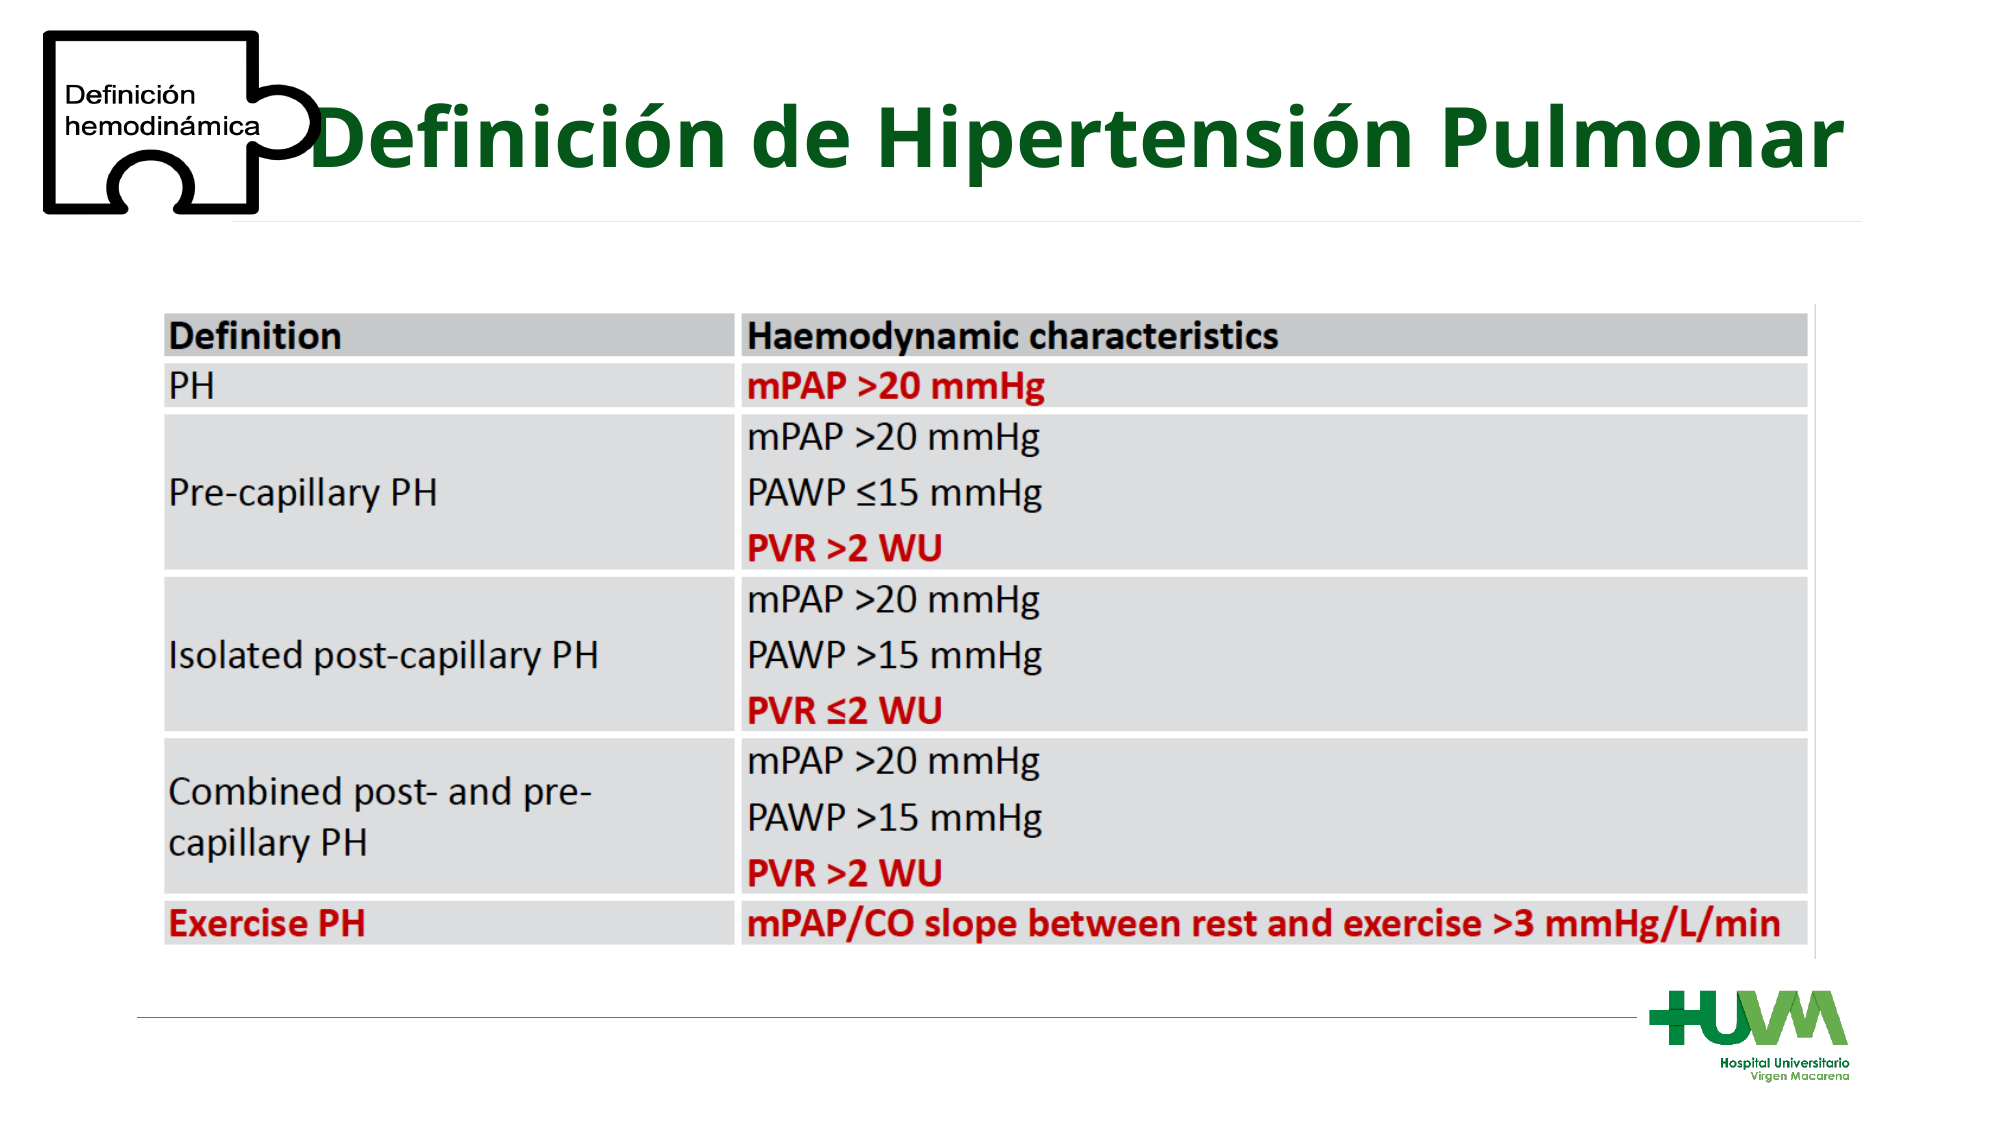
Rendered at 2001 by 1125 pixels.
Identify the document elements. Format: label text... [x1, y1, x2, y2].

picture [43, 3, 321, 241]
picture [1639, 976, 1863, 1094]
title Definición de Hipertensión Pulmonar [321, 59, 1863, 221]
picture [149, 304, 1816, 959]
